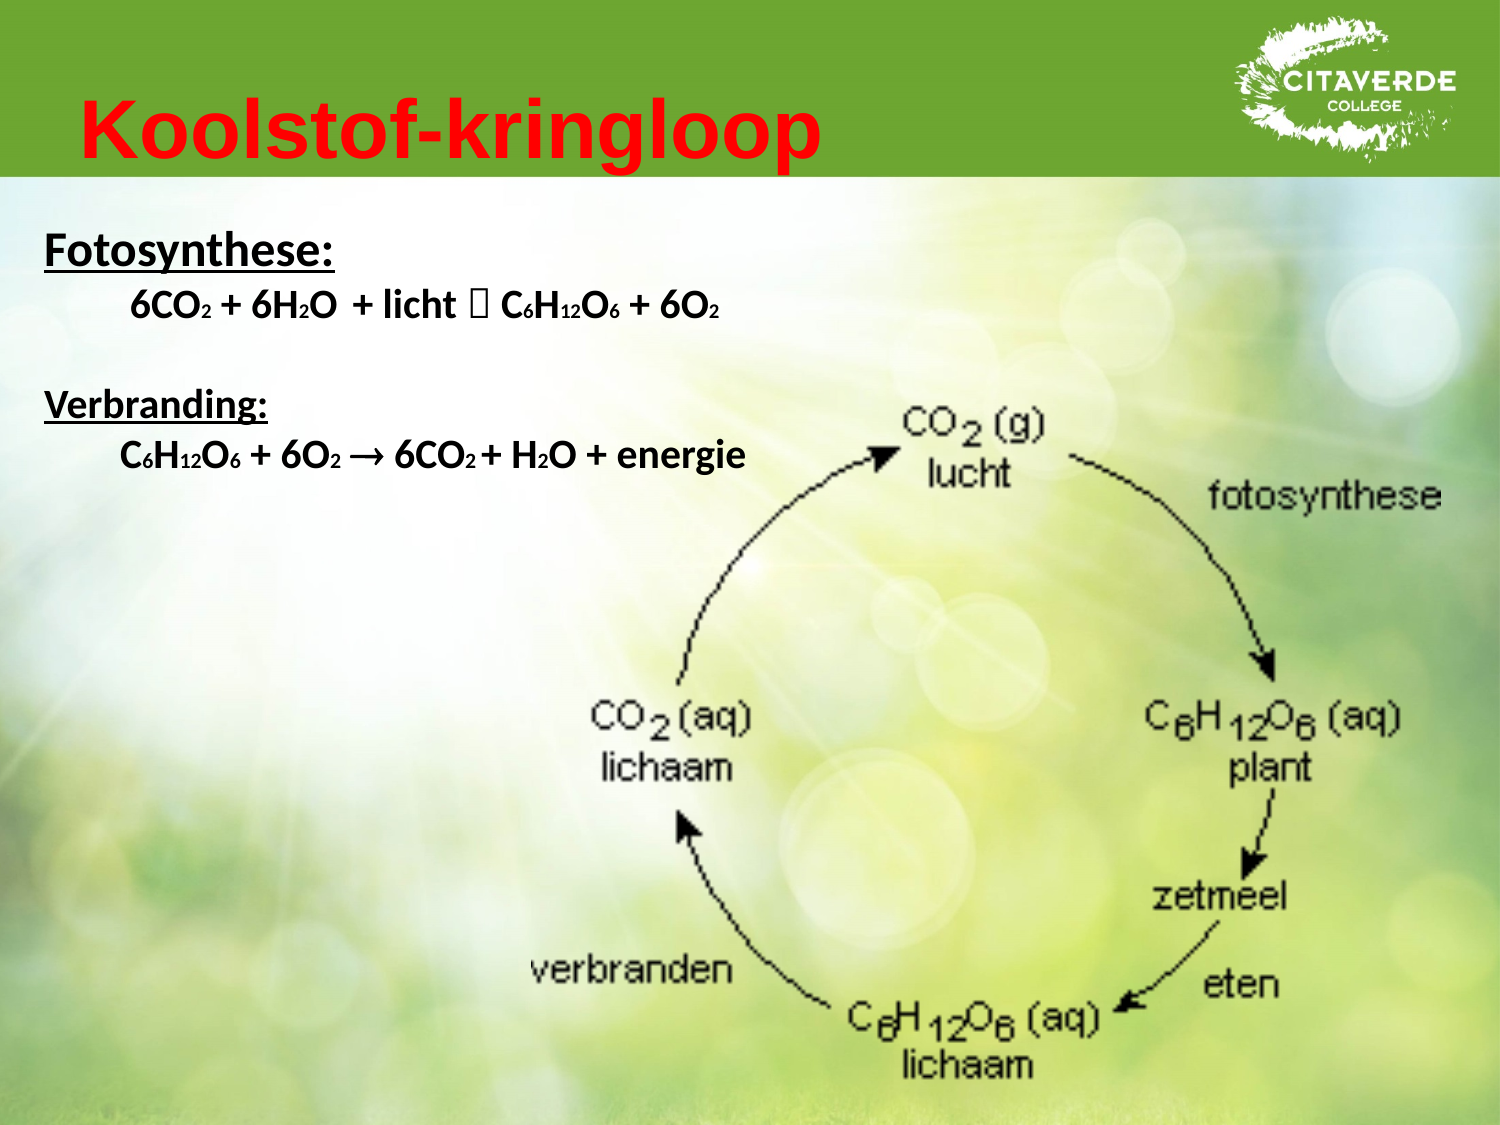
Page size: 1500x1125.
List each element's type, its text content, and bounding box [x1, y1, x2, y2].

title Koolstof-kringloop [64, 54, 1412, 197]
text_box Fotosynthese: 6CO2 + 6H2O + licht  C6H12O6 + 6O2 Verbranding: C6H12O6 + 6O2  6CO2 + H2O + energie [29, 209, 1441, 534]
picture [0, 0, 1500, 1125]
